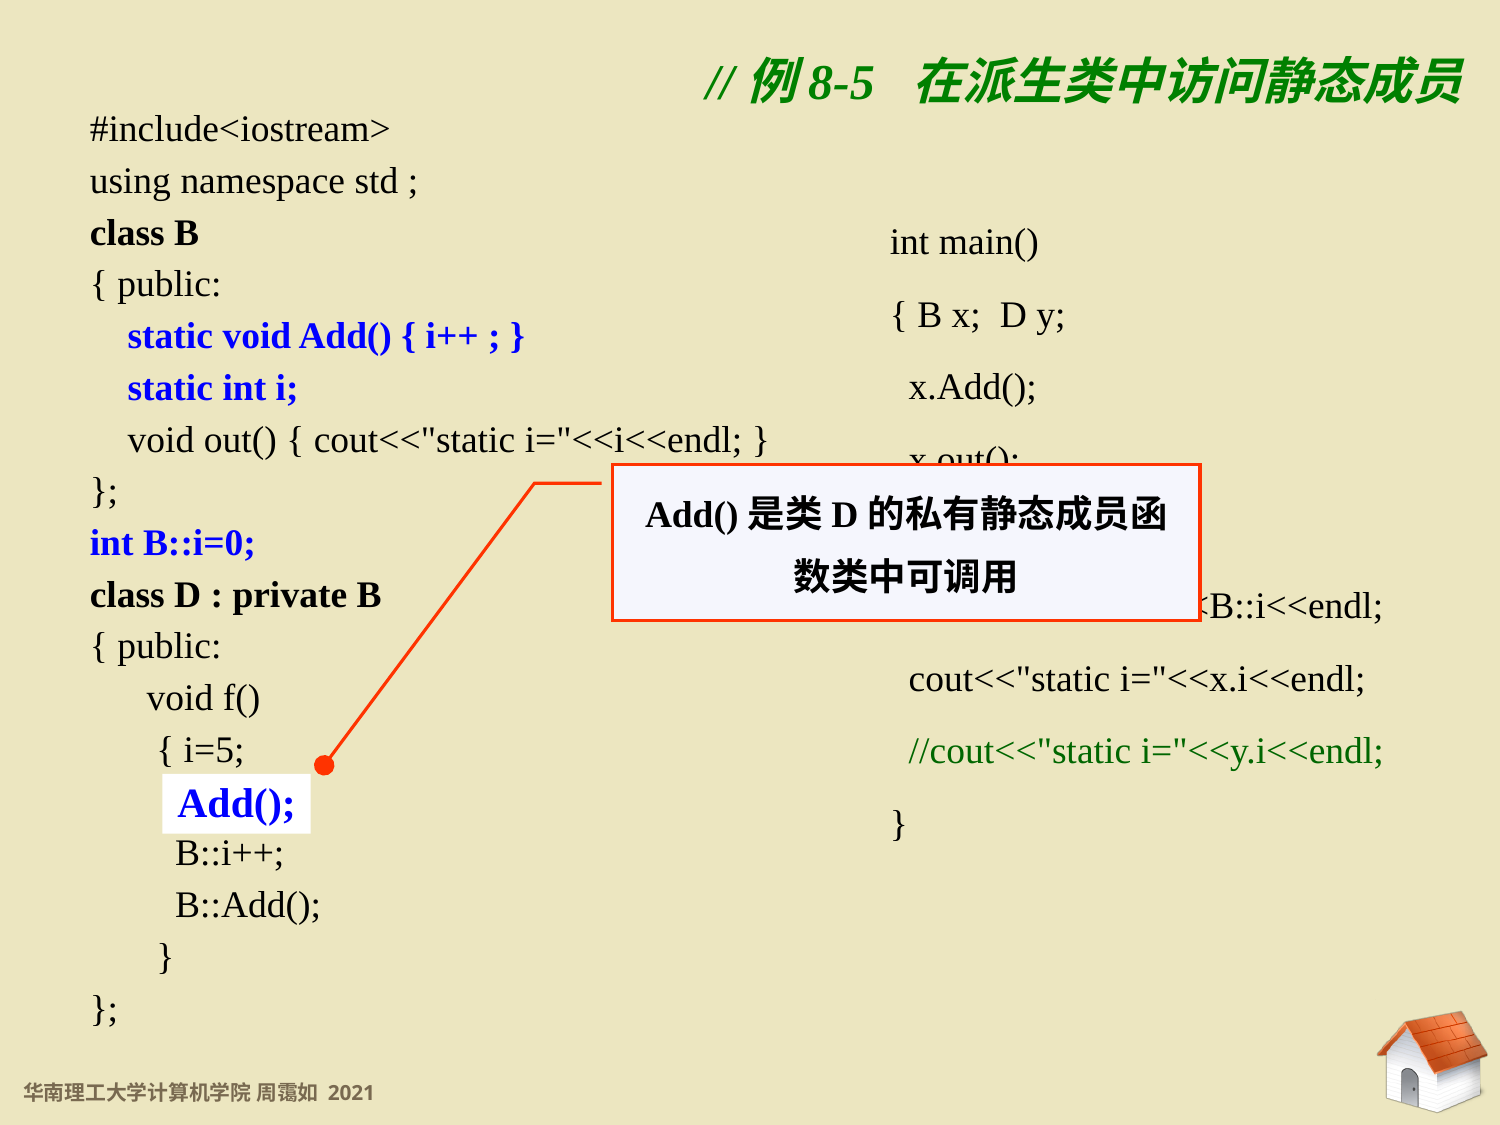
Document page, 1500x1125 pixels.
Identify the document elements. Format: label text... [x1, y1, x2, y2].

text_box #include<iostream> using namespace std ; class B { public: static void Add() { i++ ; } static int i; void out() { cout<<"static i="<<i<<endl; } }; int B::i=0; class D : private B { public: void f() { i=5; Add(); B::i++; B::Add(); } }; [74, 90, 825, 1036]
text_box //例8-5 在派生类中访问静态成员 [691, 42, 1477, 118]
text_box int main() { B x; D y; x.Add(); x.out(); y.f(); cout<<"static i="<<B::i<<endl; cout<<"static i="<<x.i<<endl; //cout<<"static i="<<y.i<<endl; } [875, 200, 1450, 852]
picture [1375, 999, 1488, 1124]
text_box Add(); [162, 773, 311, 834]
text_box Add()是类D的私有静态成员函数类中可调用 [612, 464, 1200, 621]
text_box Add()是类D的私有静态成员函数类中可调用 [313, 483, 601, 776]
